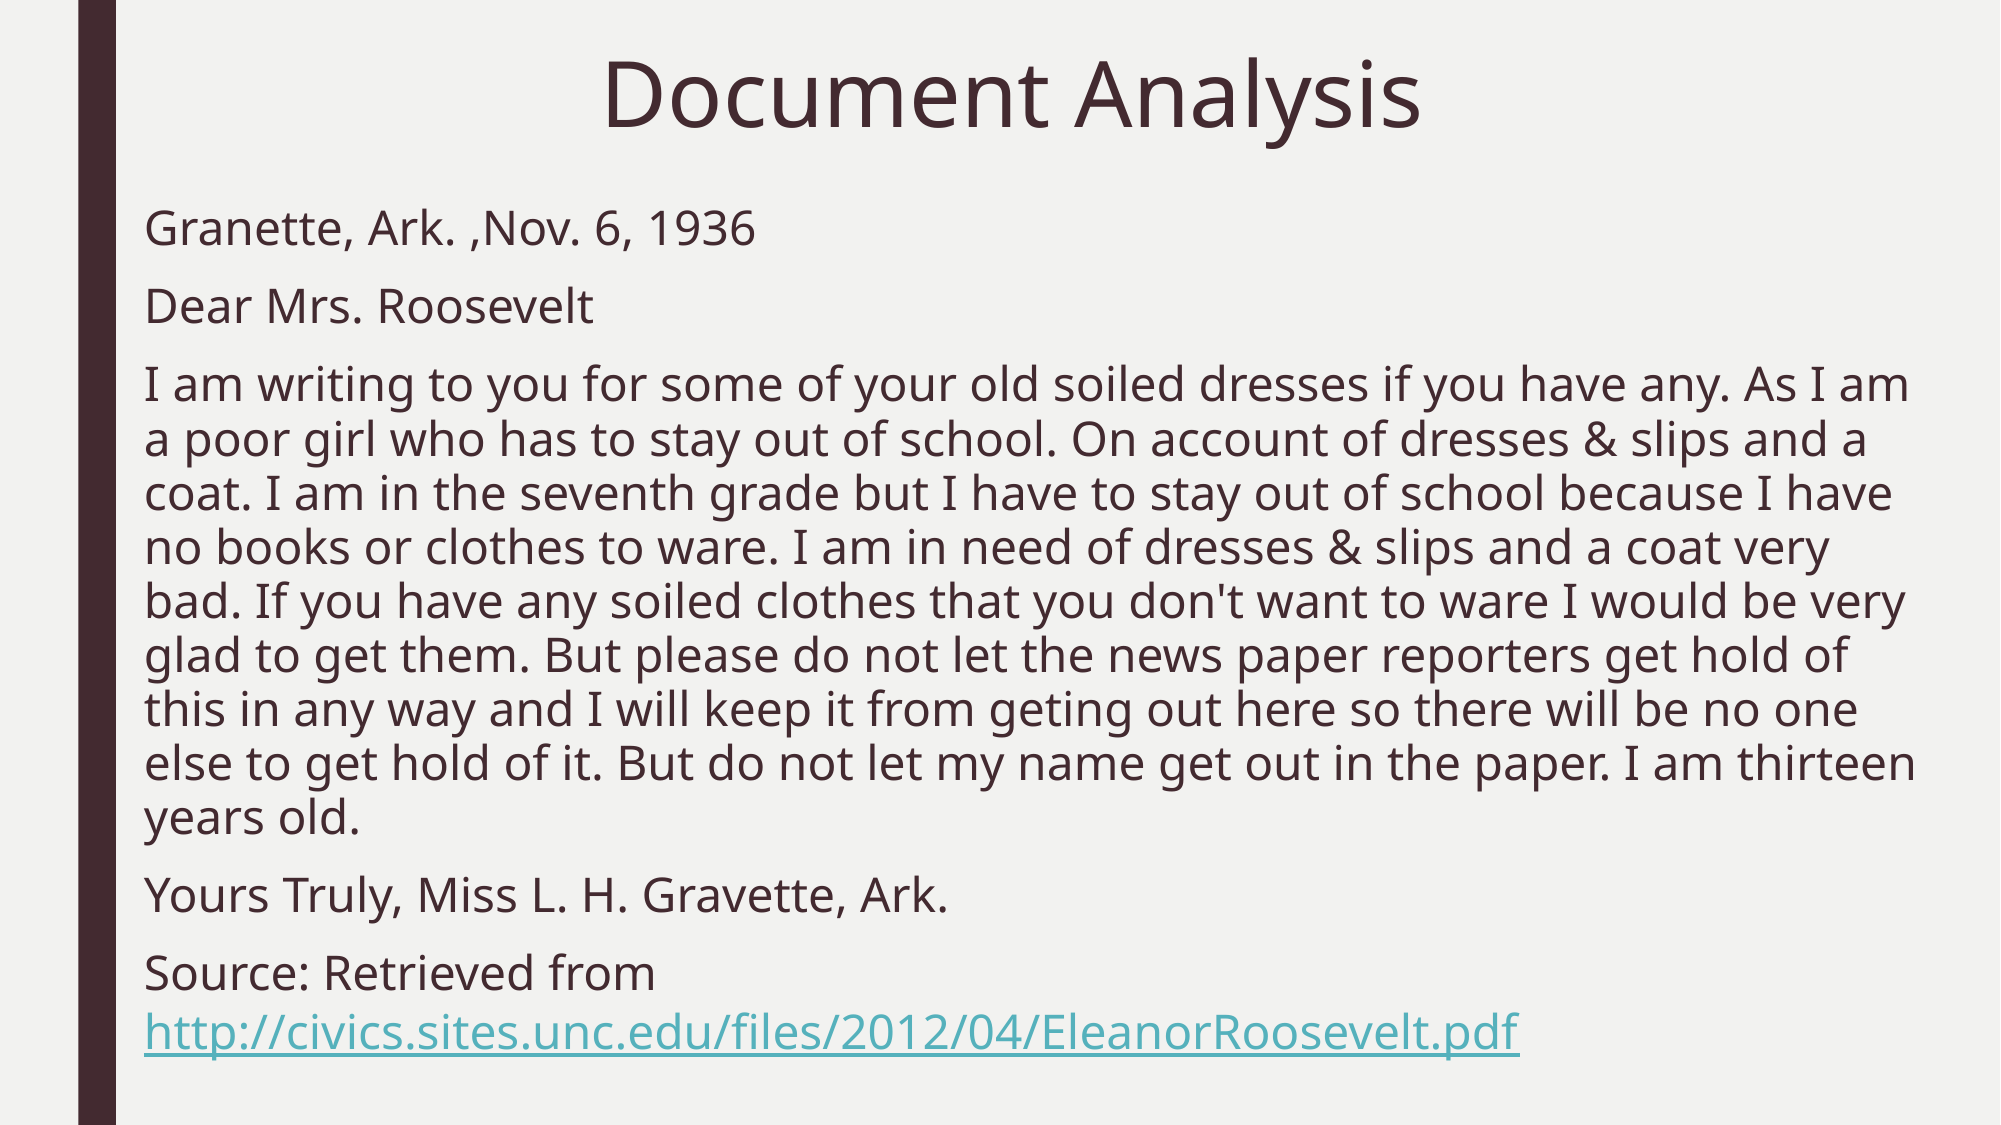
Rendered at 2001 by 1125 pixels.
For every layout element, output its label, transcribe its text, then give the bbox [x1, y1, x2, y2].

list Granette, Ark. ,Nov. 6, 1936 Dear Mrs. Roosevelt I am writing to you for some of your old soiled dresses if you have any. As I am a poor girl who has to stay out of school. On account of dresses & slips and a coat. I am in the seventh grade but I have to stay out of school because I have no books or clothes to ware. I am in need of dresses & slips and a coat very bad. If you have any soiled clothes that you don't want to ware I would be very glad to get them. But please do not let the news paper reporters get hold of this in any way and I will keep it from geting out here so there will be no one else to get hold of it. But do not let my name get out in the paper. I am thirteen years old. Yours Truly, Miss L. H. Gravette, Ark. Source: Retrieved from http://civics.sites.unc.edu/files/2012/04/EleanorRoosevelt.pdf [128, 195, 1959, 1077]
title Document Analysis [225, 41, 1800, 168]
